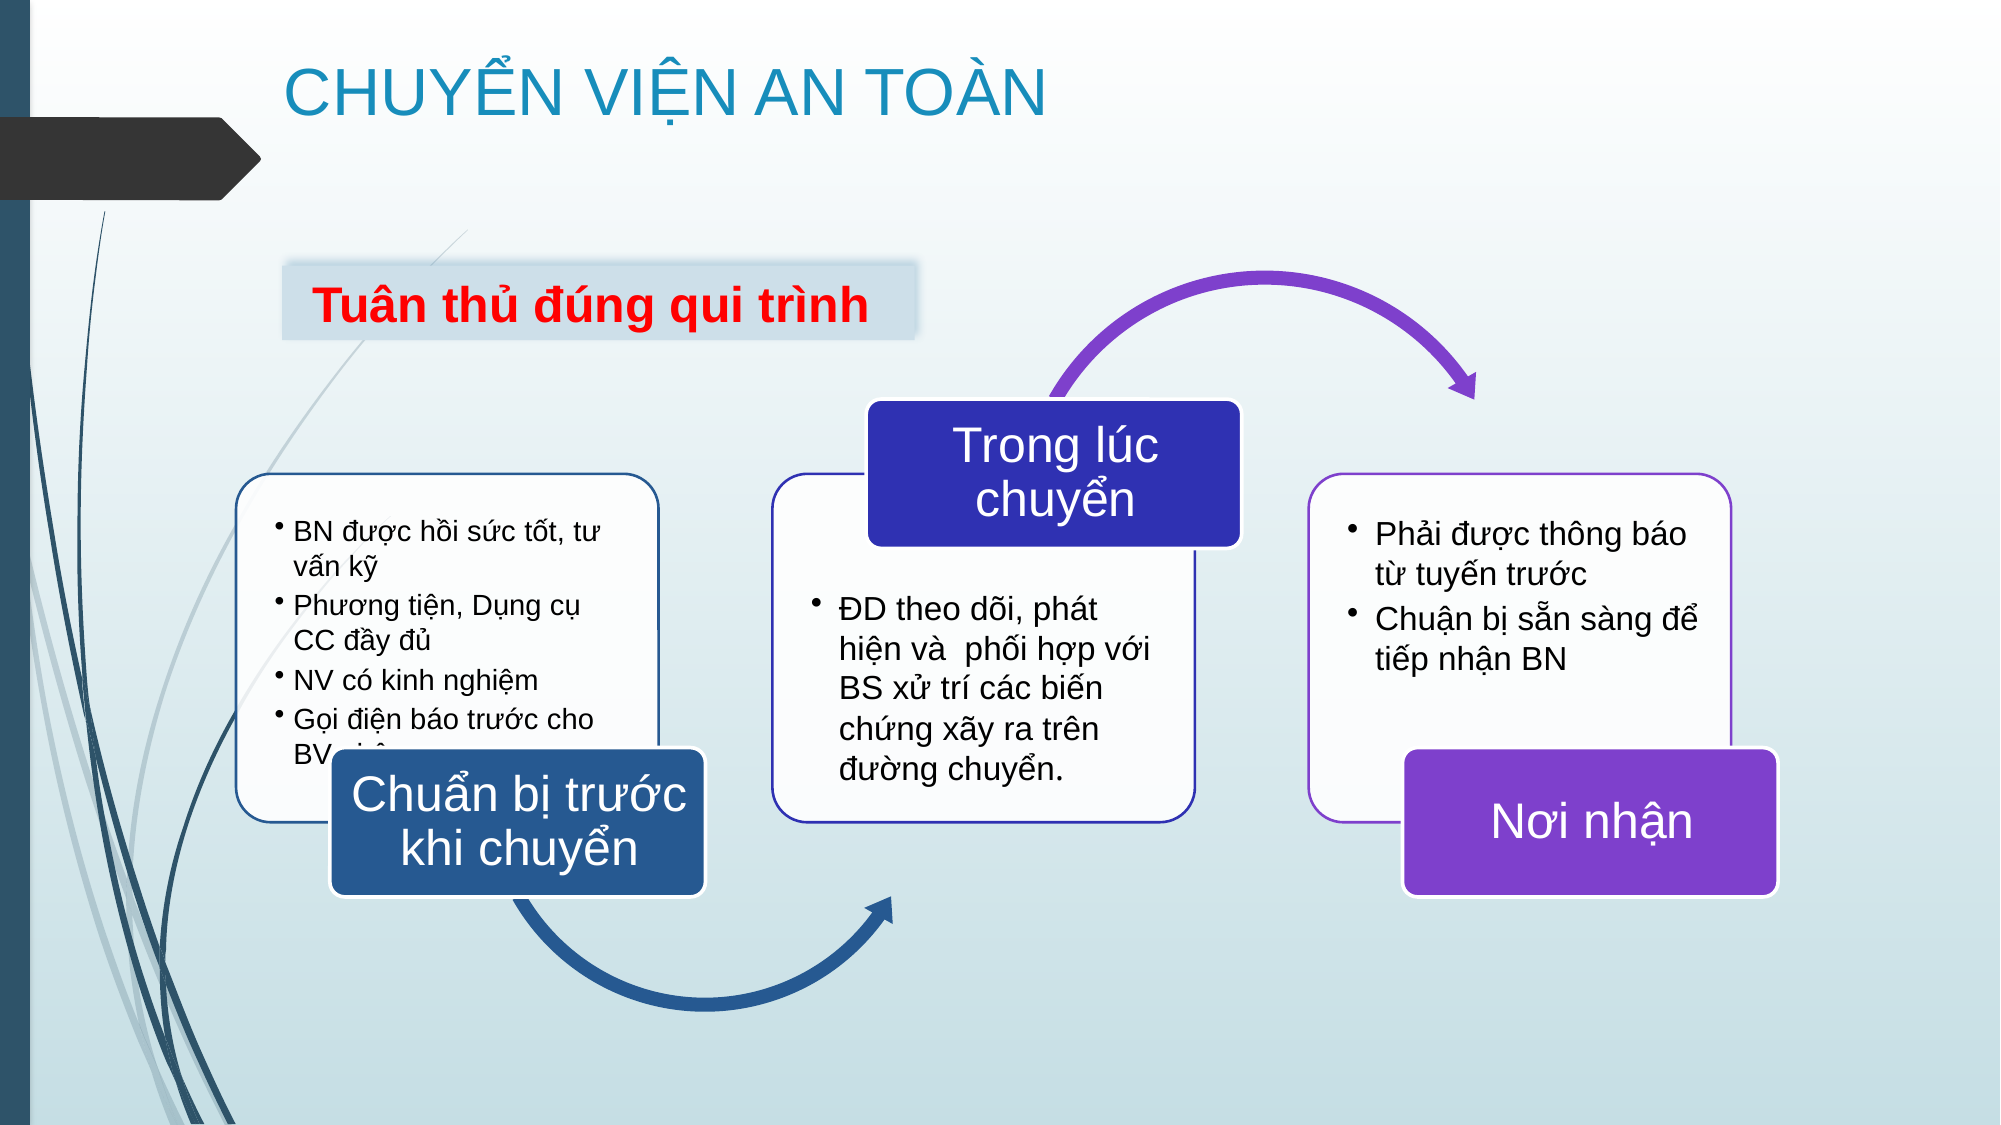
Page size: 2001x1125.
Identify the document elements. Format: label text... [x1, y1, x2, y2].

title CHUYỂN VIỆN AN TOÀN [269, 41, 1731, 146]
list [235, 237, 1779, 1059]
